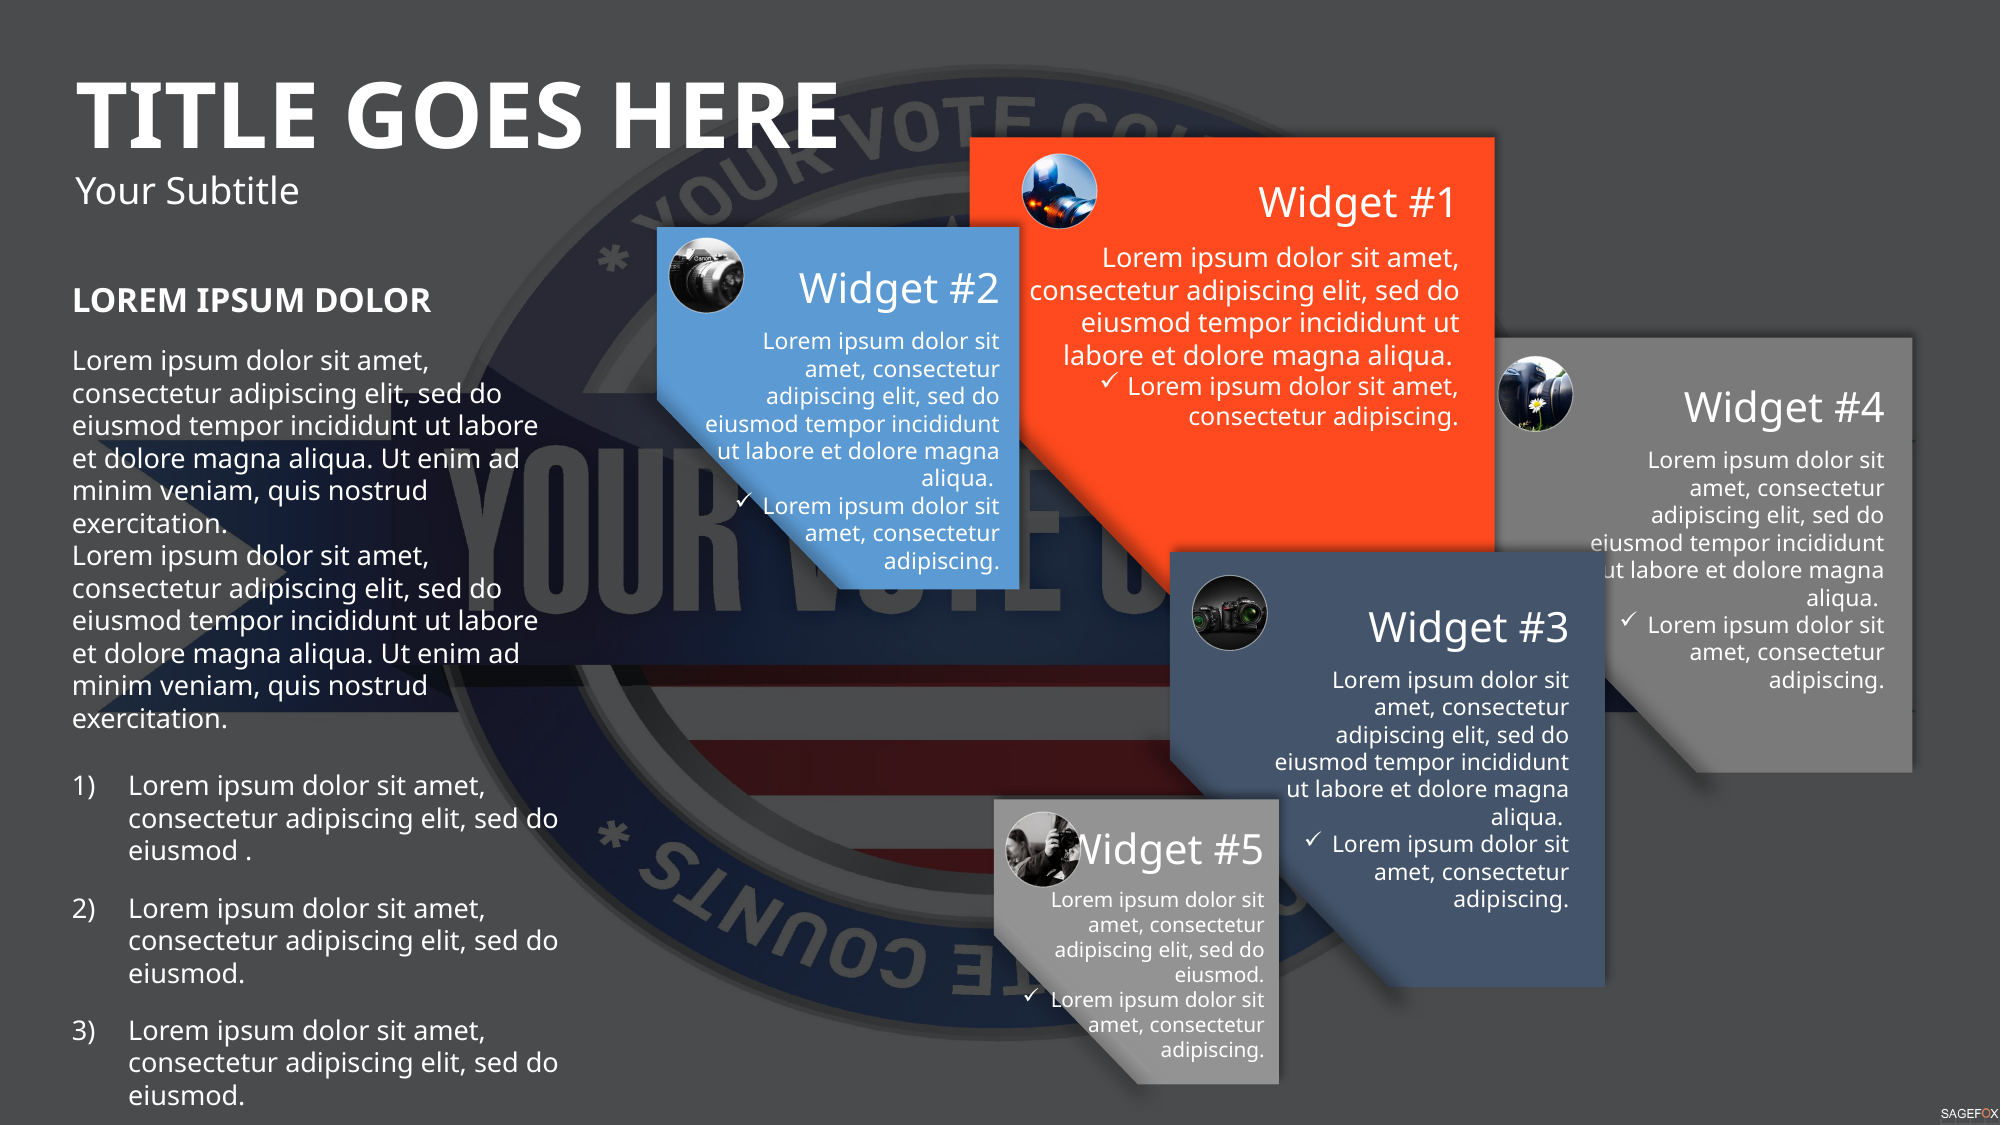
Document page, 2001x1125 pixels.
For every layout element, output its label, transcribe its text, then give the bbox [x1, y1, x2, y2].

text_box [656, 226, 1020, 590]
picture [1940, 0, 2001, 1125]
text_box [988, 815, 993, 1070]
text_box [993, 799, 1279, 1085]
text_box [969, 137, 1495, 663]
text_box TITLE GOES HERE Your Subtitle [60, 49, 1036, 220]
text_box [1169, 552, 1605, 988]
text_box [1495, 337, 1913, 773]
text_box LOREM IPSUM DOLOR Lorem ipsum dolor sit amet, consectetur adipiscing elit, sed do eiusmod tempor incididunt ut labore et dolore magna aliqua. Ut enim ad minim veniam, quis nostrud exercitation. Lorem ipsum dolor sit amet, consectetur adipiscing elit, sed do eiusmod tempor incididunt ut labore et dolore magna aliqua. Ut enim ad minim veniam, quis nostrud exercitation. Lorem ipsum dolor sit amet, consectetur adipiscing elit, sed do eiusmod . Lorem ipsum dolor sit amet, consectetur adipiscing elit, sed do eiusmod. Lorem ipsum dolor sit amet, consectetur adipiscing elit, sed do eiusmod. [57, 271, 575, 1119]
